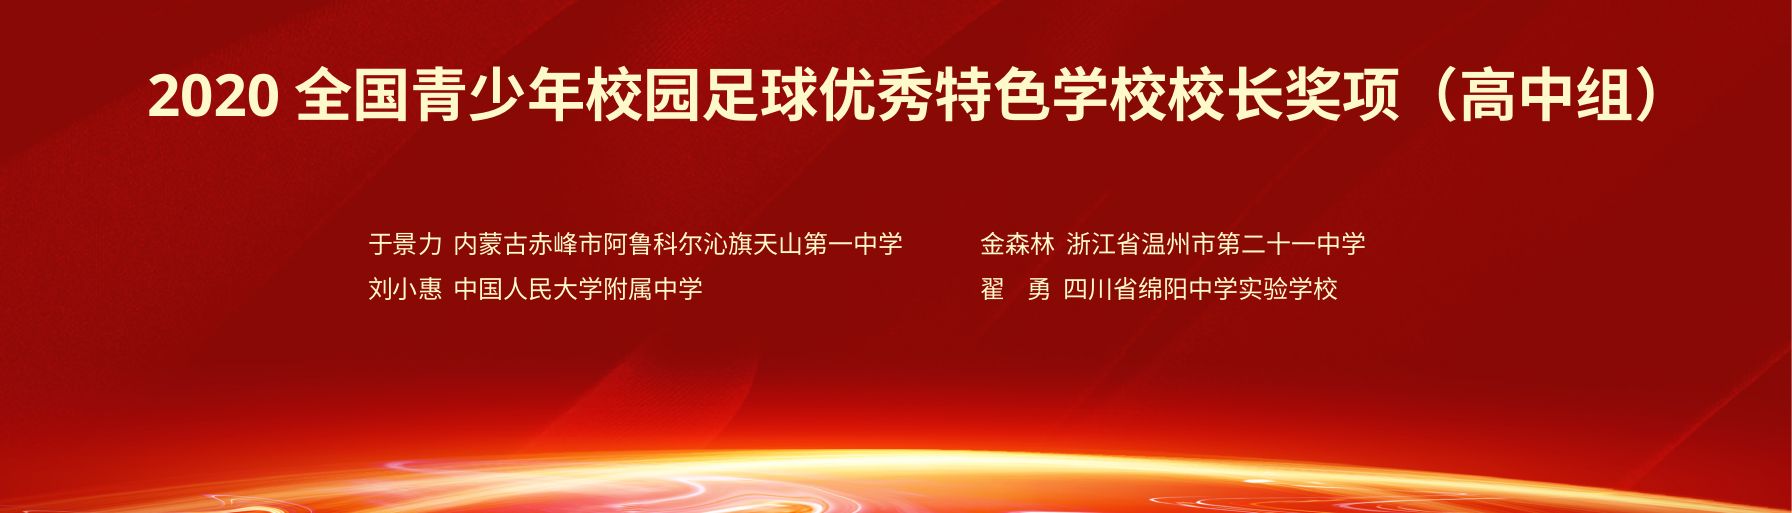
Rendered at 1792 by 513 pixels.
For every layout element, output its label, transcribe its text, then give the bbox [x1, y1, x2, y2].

text_box 2020全国青少年校园足球优秀特色学校校长奖项（高中组） [132, 50, 1708, 136]
text_box 金森林 浙江省温州市第二十一中学 翟 勇 四川省绵阳中学实验学校 [965, 206, 1570, 312]
picture [0, 0, 1792, 513]
text_box 于景力 内蒙古赤峰市阿鲁科尔沁旗天山第一中学 刘小惠 中国人民大学附属中学 [353, 206, 942, 312]
